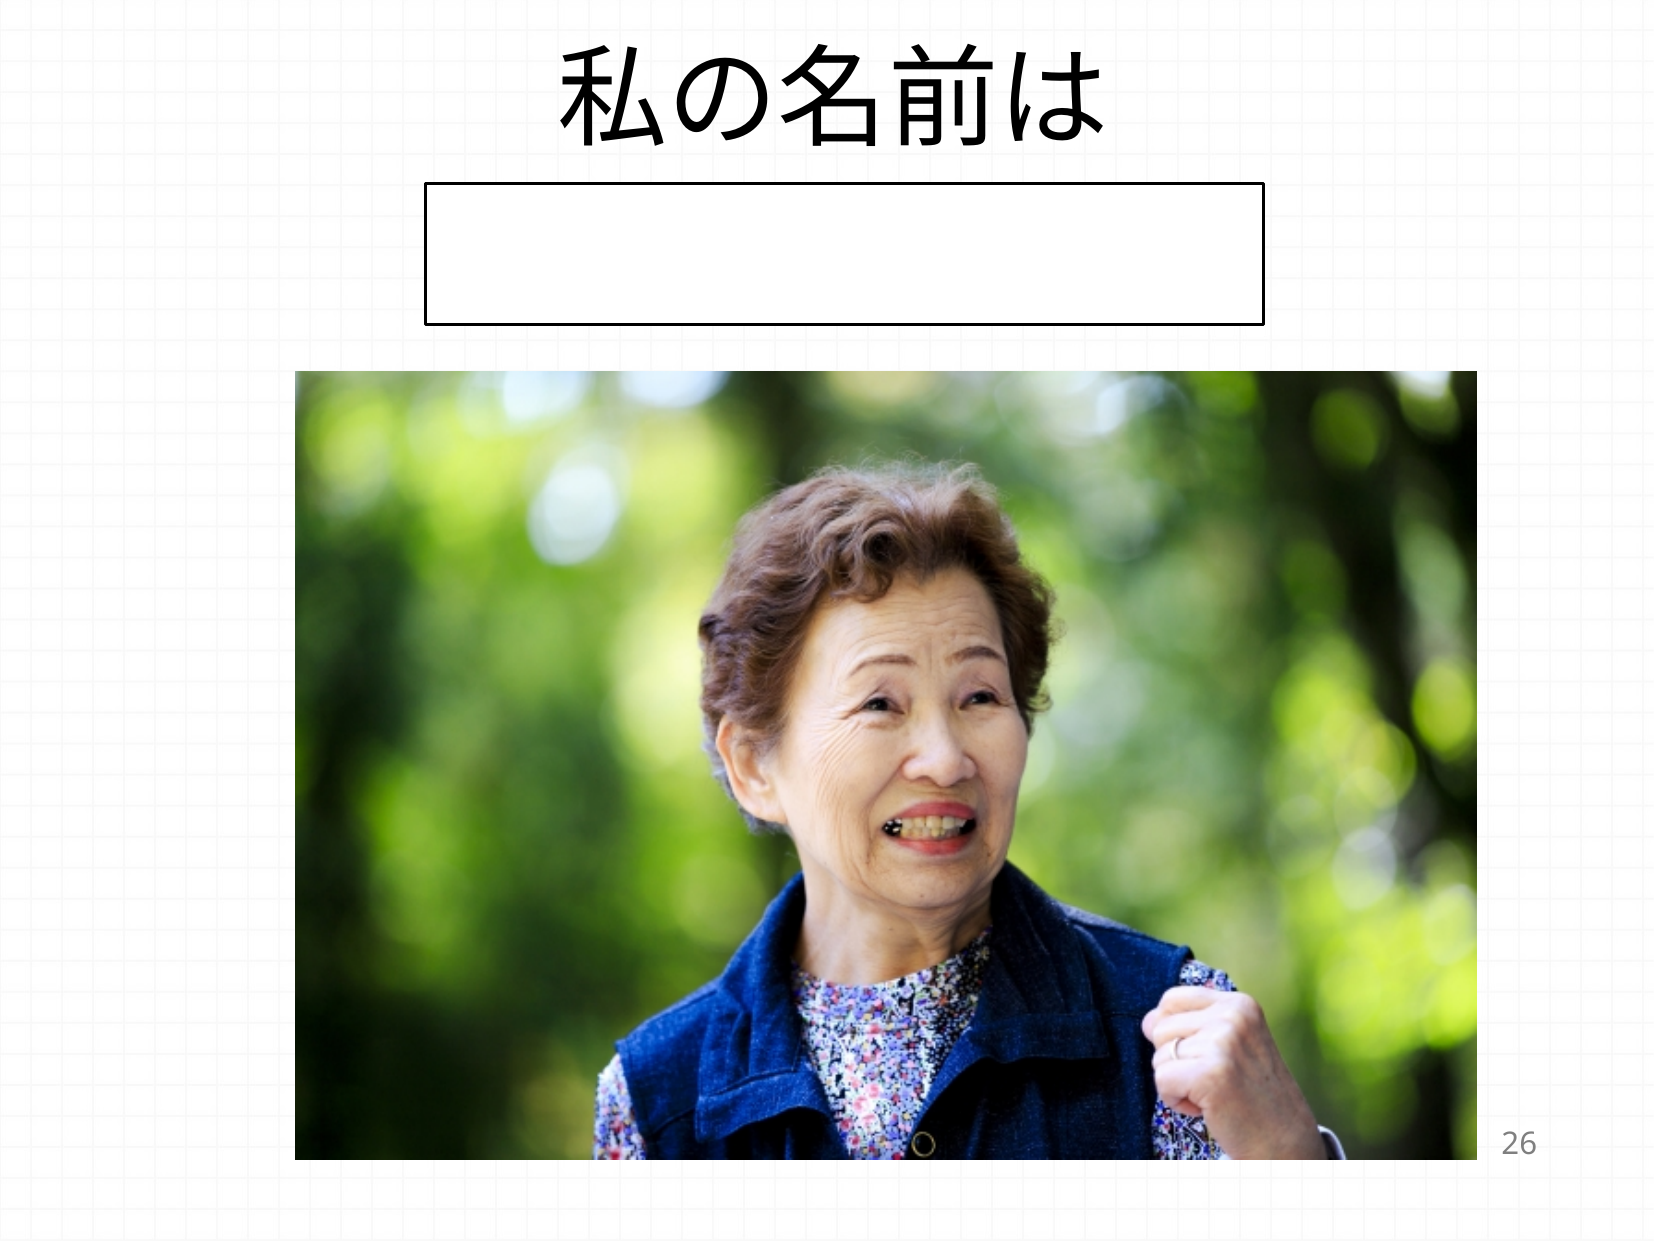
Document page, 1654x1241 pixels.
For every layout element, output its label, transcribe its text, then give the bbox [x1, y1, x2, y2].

picture [0, 0, 1654, 1241]
text_box [424, 182, 1265, 326]
title 私の名前は [106, 29, 1561, 291]
slide_number 26 [1167, 1112, 1554, 1178]
